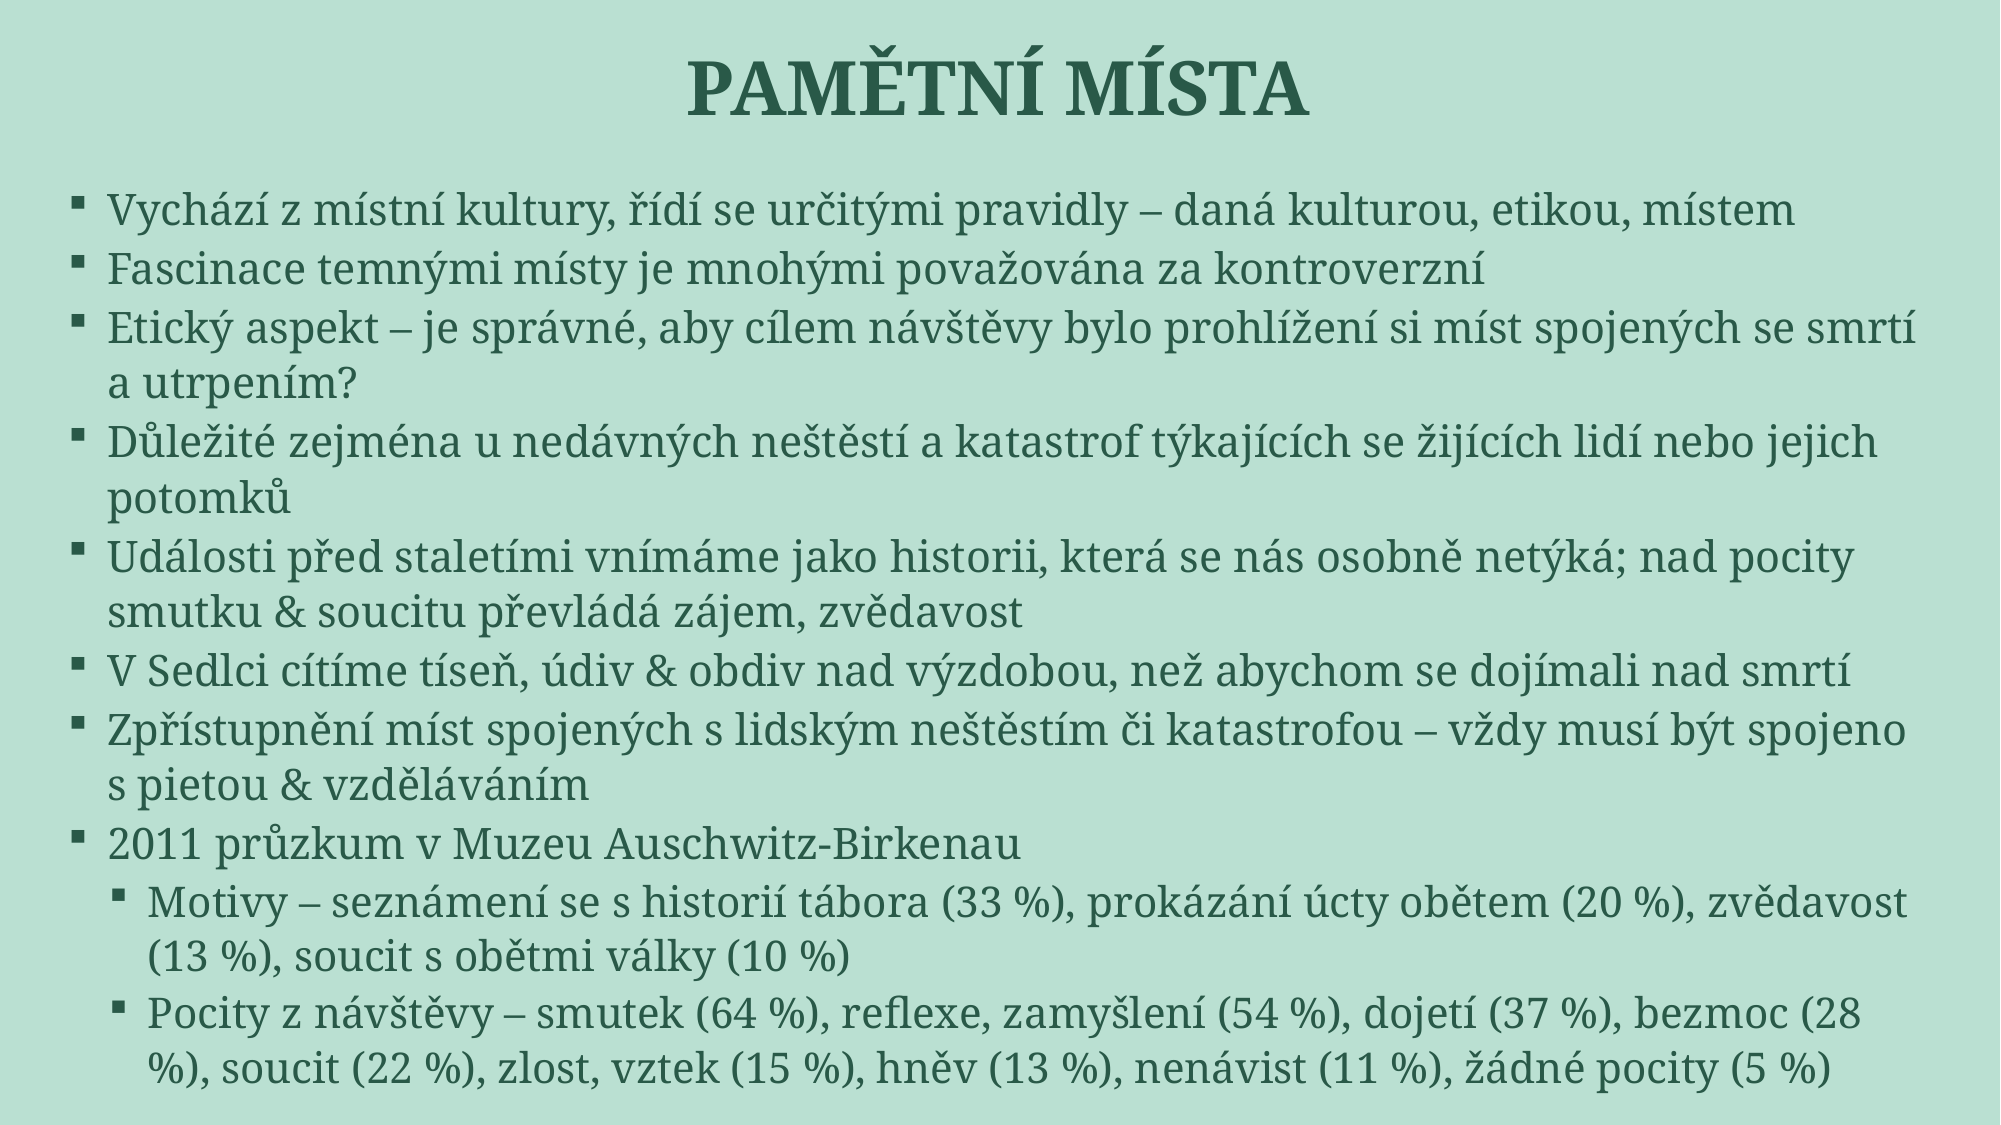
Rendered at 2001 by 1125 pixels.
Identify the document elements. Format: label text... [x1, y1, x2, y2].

list Vychází z místní kultury, řídí se určitými pravidly – daná kulturou, etikou, místem Fascinace temnými místy je mnohými považována za kontroverzní Etický aspekt – je správné, aby cílem návštěvy bylo prohlížení si míst spojených se smrtí a utrpením? Důležité zejména u nedávných neštěstí a katastrof týkajících se žijících lidí nebo jejich potomků Události před staletími vnímáme jako historii, která se nás osobně netýká; nad pocity smutku & soucitu převládá zájem, zvědavost V Sedlci cítíme tíseň, údiv & obdiv nad výzdobou, než abychom se dojímali nad smrtí Zpřístupnění míst spojených s lidským neštěstím či katastrofou – vždy musí být spojeno s pietou & vzděláváním 2011 průzkum v Muzeu Auschwitz-Birkenau Motivy – seznámení se s historií tábora (33 %), prokázání úcty obětem (20 %), zvědavost (13 %), soucit s obětmi války (10 %) Pocity z návštěvy – smutek (64 %), reflexe, zamyšlení (54 %), dojetí (37 %), bezmoc (28 %), soucit (22 %), zlost, vztek (15 %), hněv (13 %), nenávist (11 %), žádné pocity (5 %) [53, 171, 1943, 1125]
title Pamětní místa [53, 11, 1943, 171]
